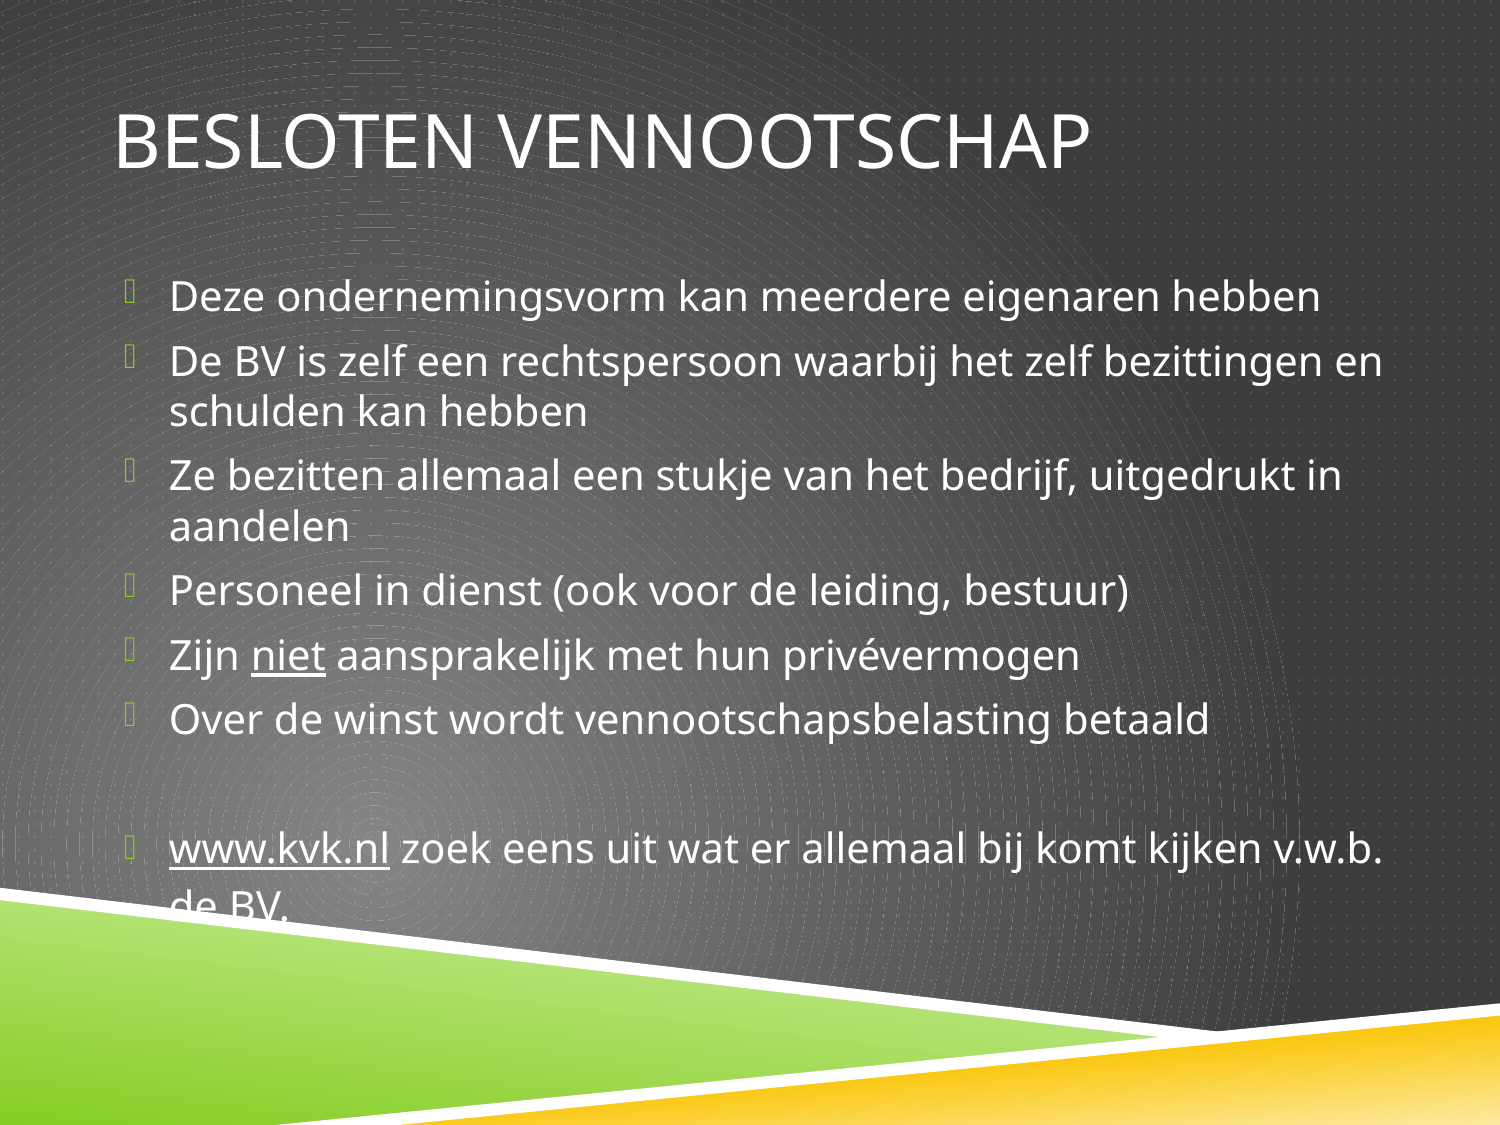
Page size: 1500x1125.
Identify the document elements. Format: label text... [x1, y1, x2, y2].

list Deze ondernemingsvorm kan meerdere eigenaren hebben De BV is zelf een rechtspersoon waarbij het zelf bezittingen en schulden kan hebben Ze bezitten allemaal een stukje van het bedrijf, uitgedrukt in aandelen Personeel in dienst (ook voor de leiding, bestuur) Zijn niet aansprakelijk met hun privévermogen Over de winst wordt vennootschapsbelasting betaald www.kvk.nl zoek eens uit wat er allemaal bij komt kijken v.w.b. de BV. [112, 262, 1388, 875]
title Besloten vennootschap [112, 45, 1388, 233]
